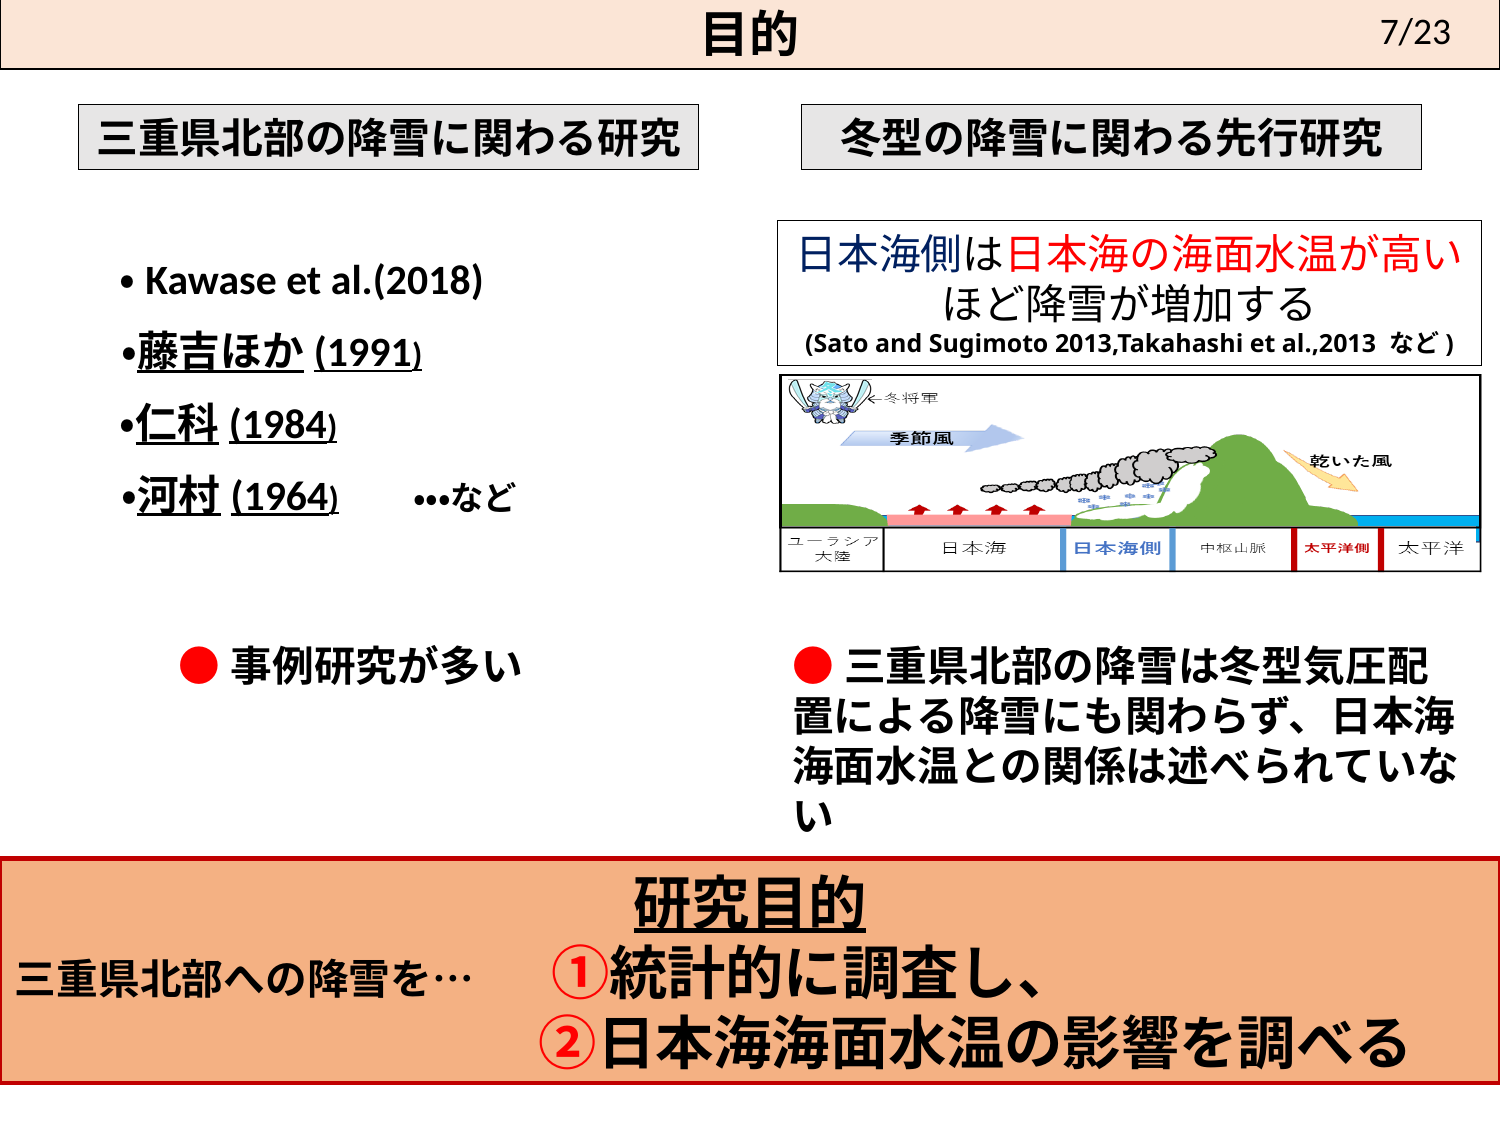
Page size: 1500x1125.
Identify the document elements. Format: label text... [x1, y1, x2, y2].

text_box 7/23 [1365, 0, 1491, 60]
picture [777, 374, 1482, 574]
text_box 研究目的 三重県北部への降雪を… ①統計的に調査し、 ②日本海海面水温の影響を調べる [0, 858, 1500, 1084]
text_box ●三重県北部の降雪は冬型気圧配置による降雪にも関わらず、日本海海面水温との関係は述べられていない [777, 632, 1482, 848]
text_box ●事例研究が多い [138, 632, 563, 698]
text_box 目的 [0, 0, 1500, 70]
text_box 日本海側は日本海の海面水温が高いほど降雪が増加する (Sato and Sugimoto 2013,Takahashi et al.,2013 など) [777, 220, 1482, 366]
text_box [104, 245, 662, 527]
text_box 冬型の降雪に関わる先行研究 [801, 104, 1422, 170]
text_box 三重県北部の降雪に関わる研究 [78, 104, 699, 170]
